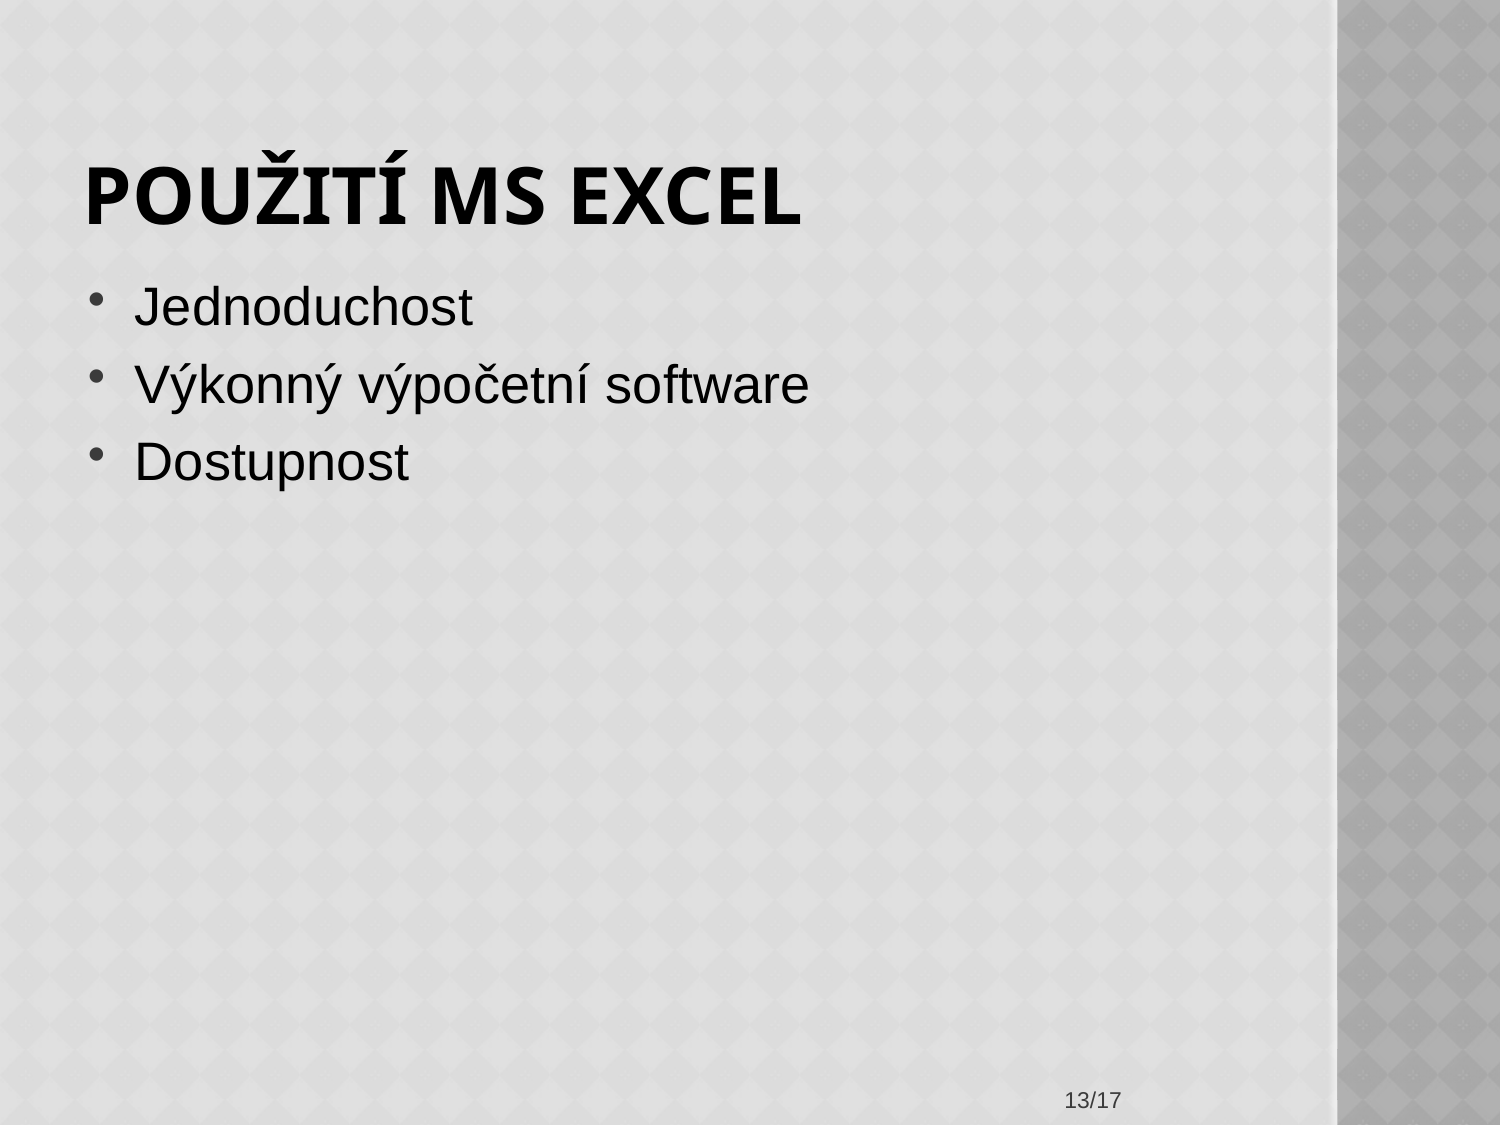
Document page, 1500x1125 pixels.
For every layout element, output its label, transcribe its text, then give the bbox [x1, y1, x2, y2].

slide_number 13/17 [1025, 1075, 1122, 1113]
list Jednoduchost Výkonný výpočetní software Dostupnost [75, 264, 1263, 1059]
title Použití MS Excel [75, 52, 1263, 240]
